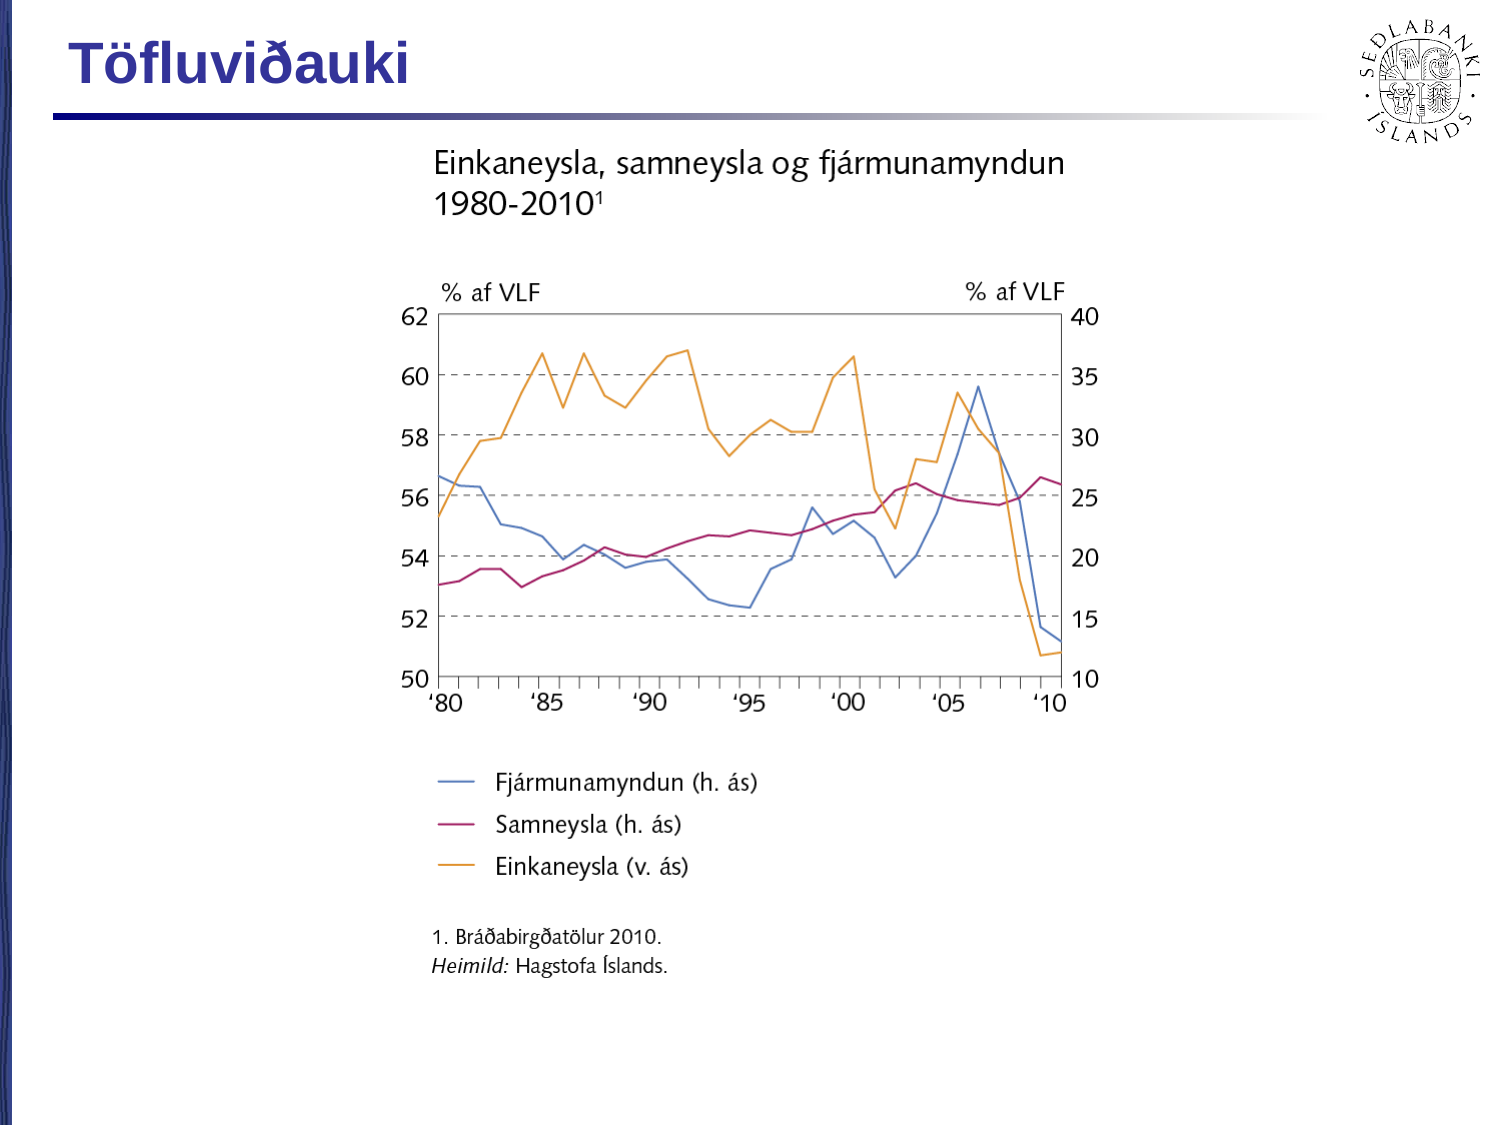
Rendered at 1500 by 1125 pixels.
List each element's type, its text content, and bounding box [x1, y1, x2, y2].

title Töfluviðauki [52, 10, 1330, 111]
picture [401, 146, 1099, 979]
picture [0, 0, 12, 1125]
picture [1357, 18, 1482, 149]
